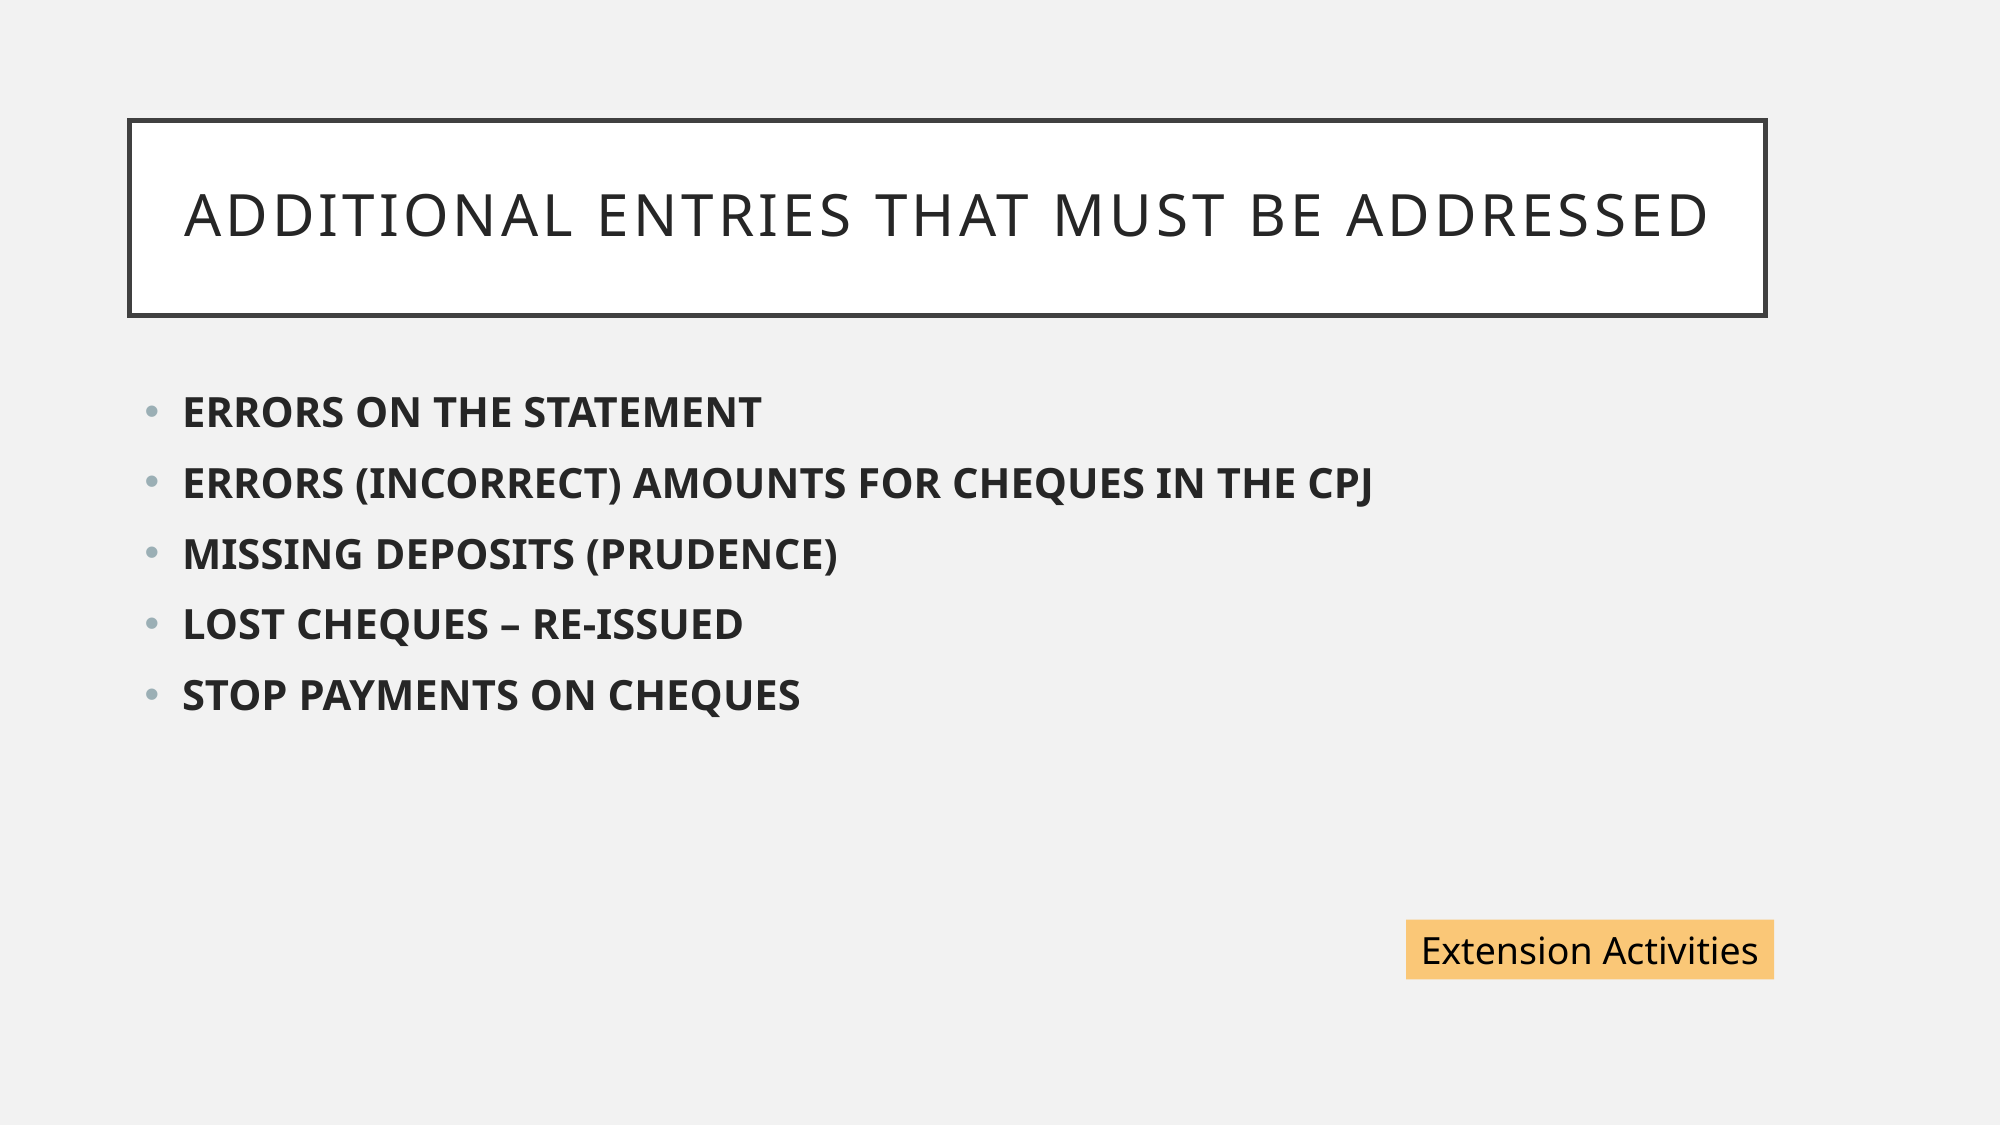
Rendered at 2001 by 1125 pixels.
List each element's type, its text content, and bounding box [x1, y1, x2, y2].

title ADDITIONAL ENTRIES THAT MUST BE ADDRESSED [127, 118, 1768, 318]
text_box Extension Activities [1406, 919, 1775, 980]
list ERRORS ON THE STATEMENT ERRORS (INCORRECT) AMOUNTS FOR CHEQUES IN THE CPJ MISSING DEPOSITS (PRUDENCE) LOST CHEQUES – RE-ISSUED STOP PAYMENTS ON CHEQUES [129, 378, 1634, 888]
